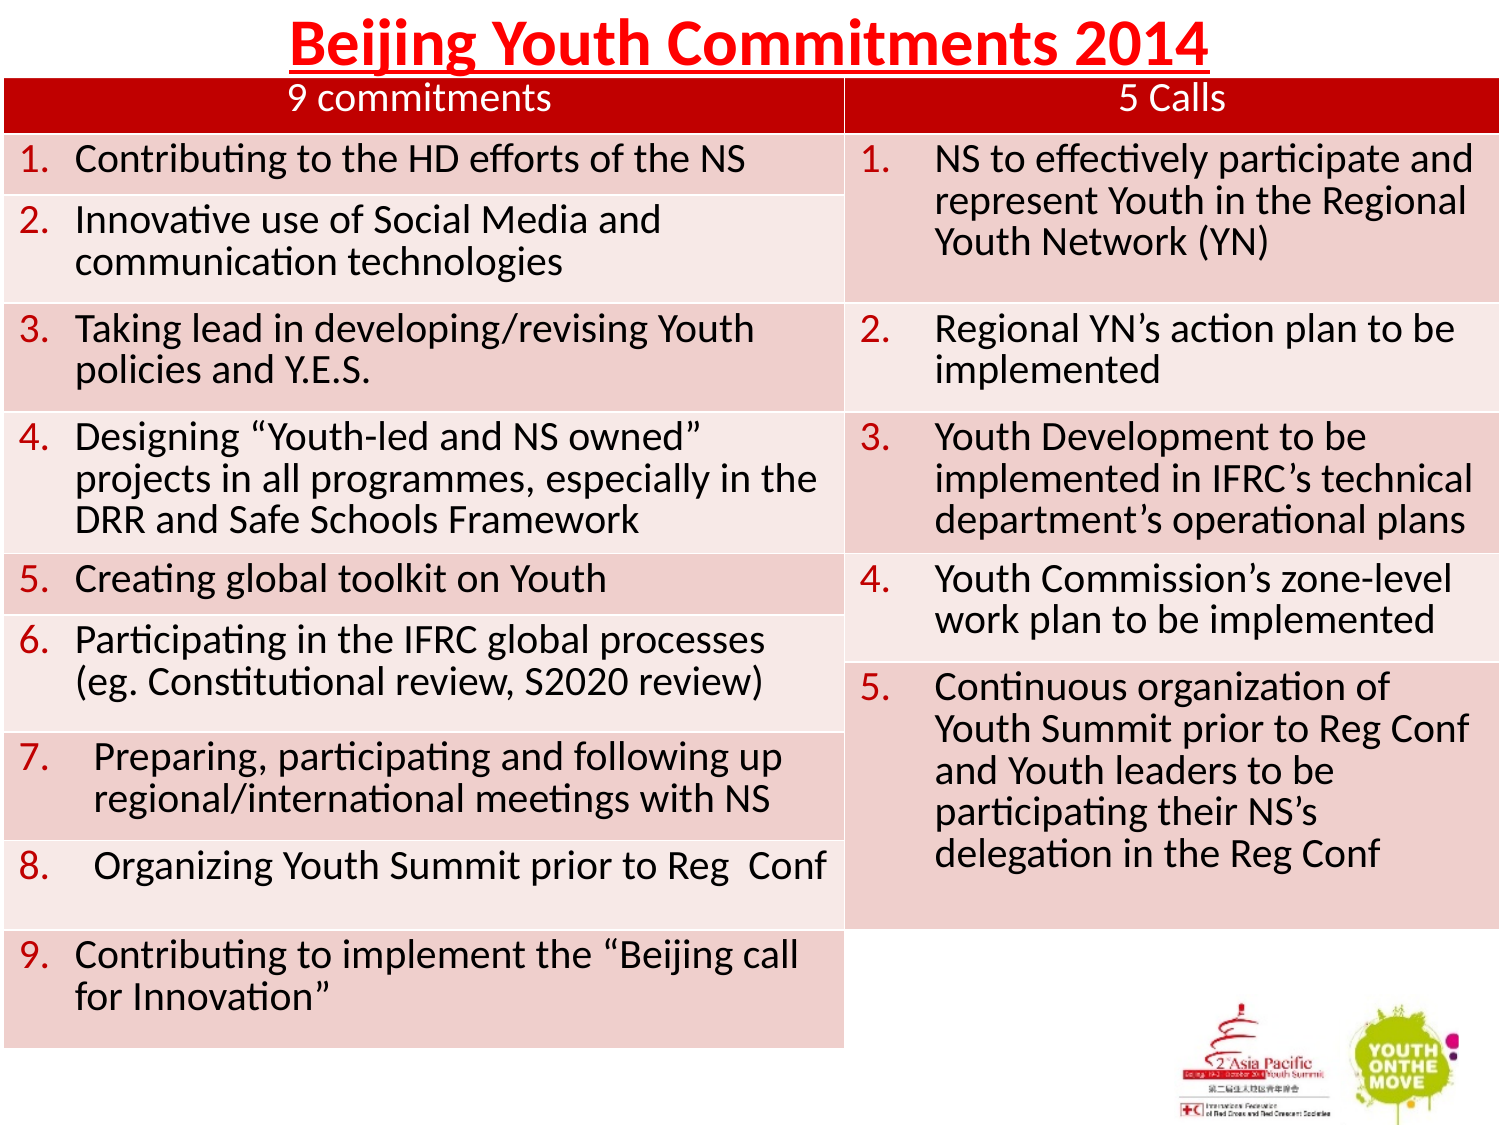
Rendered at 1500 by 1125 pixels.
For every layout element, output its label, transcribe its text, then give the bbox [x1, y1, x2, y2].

picture [1173, 994, 1459, 1125]
table_cell Contributing to the HD efforts of the NS [4, 135, 844, 194]
text_box Beijing Youth Commitments 2014 [0, 0, 1500, 80]
table_cell Youth Development to be implemented in IFRC’s technical department’s operational plans [845, 413, 1499, 553]
table_cell Taking lead in developing/revising Youth policies and Y.E.S. [4, 304, 844, 411]
table_cell Participating in the IFRC global processes (eg. Constitutional review, S2020 review) [4, 616, 844, 731]
table_cell NS to effectively participate and represent Youth in the Regional Youth Network (YN) [845, 135, 1499, 302]
table_cell Organizing Youth Summit prior to Reg Conf [4, 841, 844, 929]
table_cell Youth Commission’s zone-level work plan to be implemented [845, 554, 1499, 661]
table_cell Contributing to implement the “Beijing call for Innovation” [4, 931, 844, 1048]
table_header 9 commitments [4, 80, 844, 133]
table_header 5 Calls [845, 80, 1499, 133]
table_cell Innovative use of Social Media and communication technologies [4, 196, 844, 302]
table_cell [845, 931, 1499, 1048]
table_cell Creating global toolkit on Youth [4, 554, 844, 614]
table_cell Continuous organization of Youth Summit prior to Reg Conf and Youth leaders to be participating their NS’s delegation in the Reg Conf [845, 663, 1499, 929]
table_cell Designing “Youth-led and NS owned” projects in all programmes, especially in the DRR and Safe Schools Framework [4, 413, 844, 553]
table_cell Regional YN’s action plan to be implemented [845, 304, 1499, 411]
table_cell Preparing, participating and following up regional/international meetings with NS [4, 733, 844, 840]
